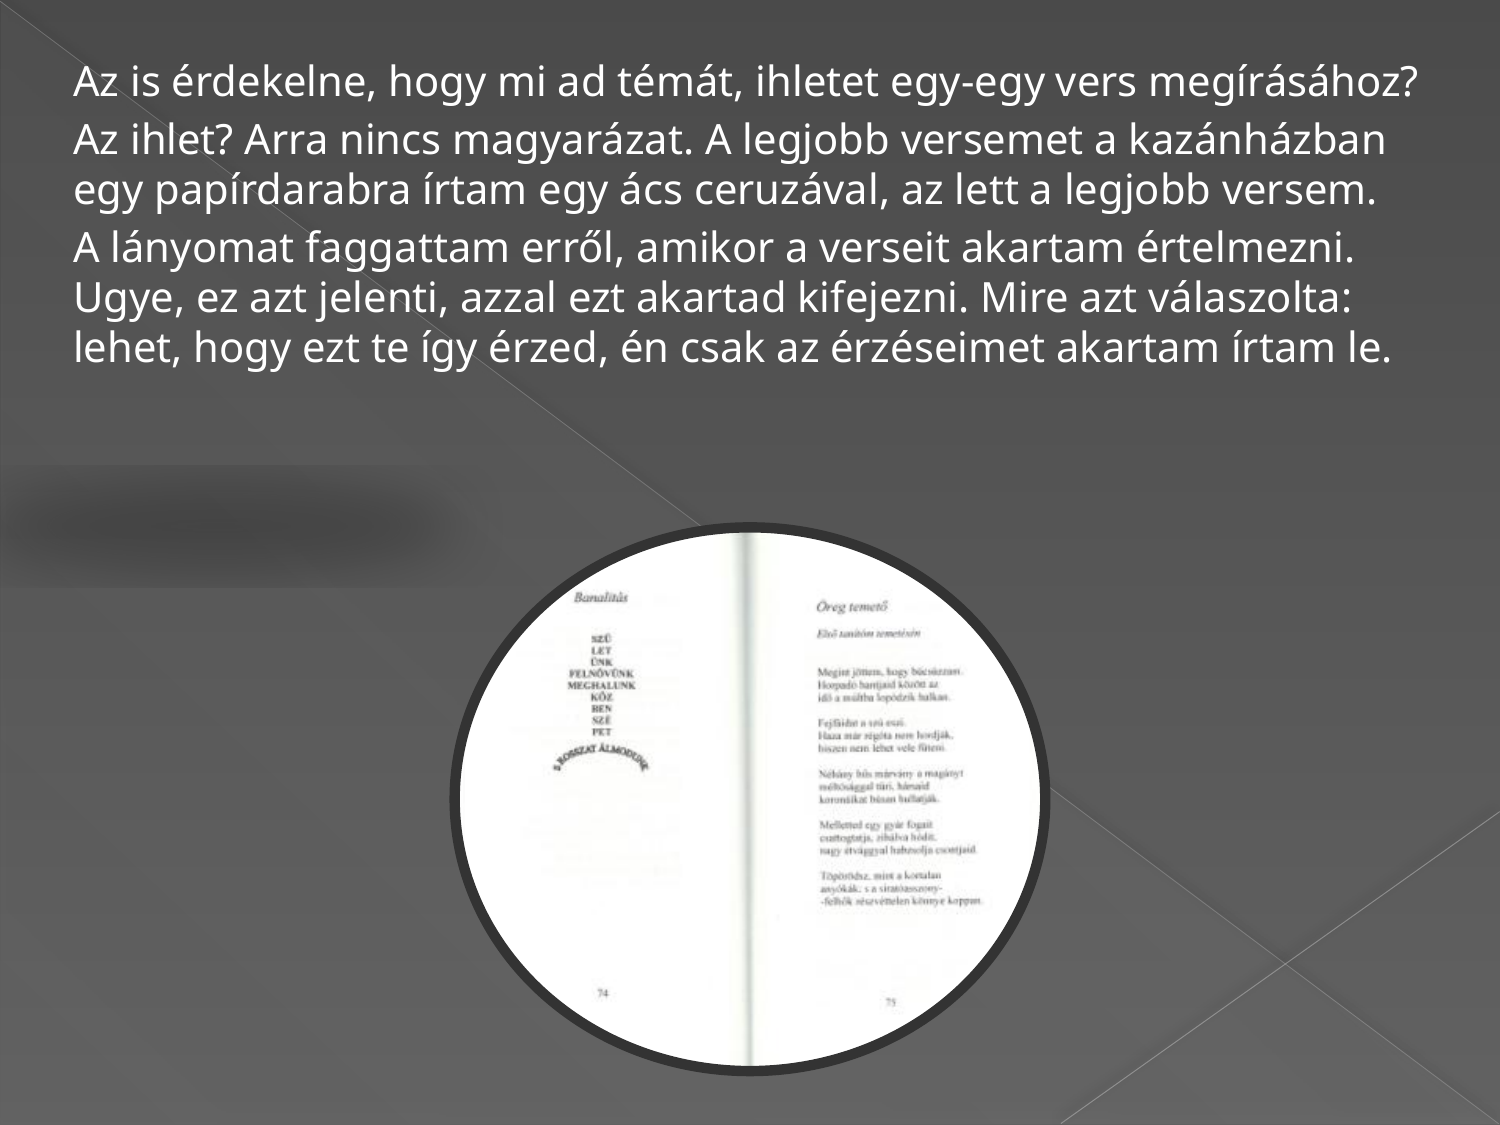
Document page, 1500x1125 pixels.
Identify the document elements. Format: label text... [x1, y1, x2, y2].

list Az is érdekelne, hogy mi ad témát, ihletet egy-egy vers megírásához? Az ihlet? Arra nincs magyarázat. A legjobb versemet a kazánházban egy papírdarabra írtam egy ács ceruzával, az lett a legjobb versem. A lányomat faggattam erről, amikor a verseit akartam értelmezni. Ugye, ez azt jelenti, azzal ezt akartad kifejezni. Mire azt válaszolta: lehet, hogy ezt te így érzed, én csak az érzéseimet akartam írtam le. [58, 46, 1442, 579]
picture [454, 527, 1046, 1072]
